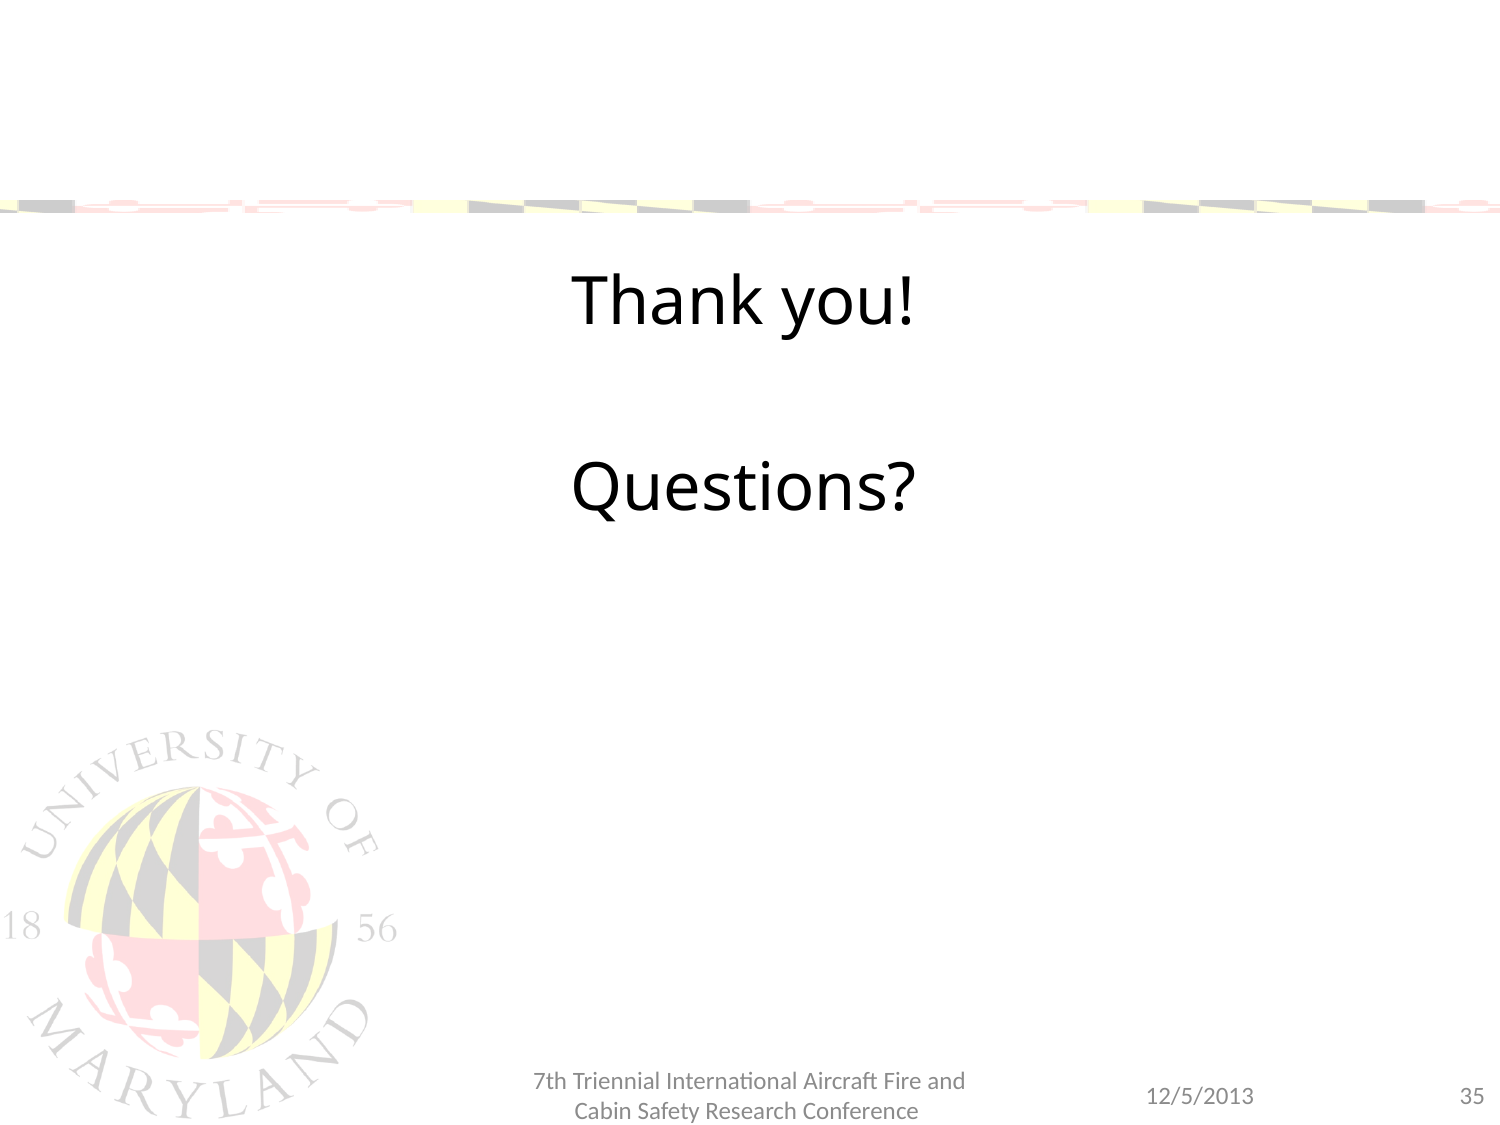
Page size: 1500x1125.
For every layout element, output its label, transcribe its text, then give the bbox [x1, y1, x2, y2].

picture [0, 724, 401, 1125]
slide_number 35 [1425, 1065, 1500, 1125]
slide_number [1025, 1065, 1375, 1125]
footer 7th Triennial International Aircraft Fire and Cabin Safety Research Conference [512, 1065, 988, 1125]
list Thank you! Questions? [24, 249, 1463, 1005]
picture [0, 200, 1500, 213]
